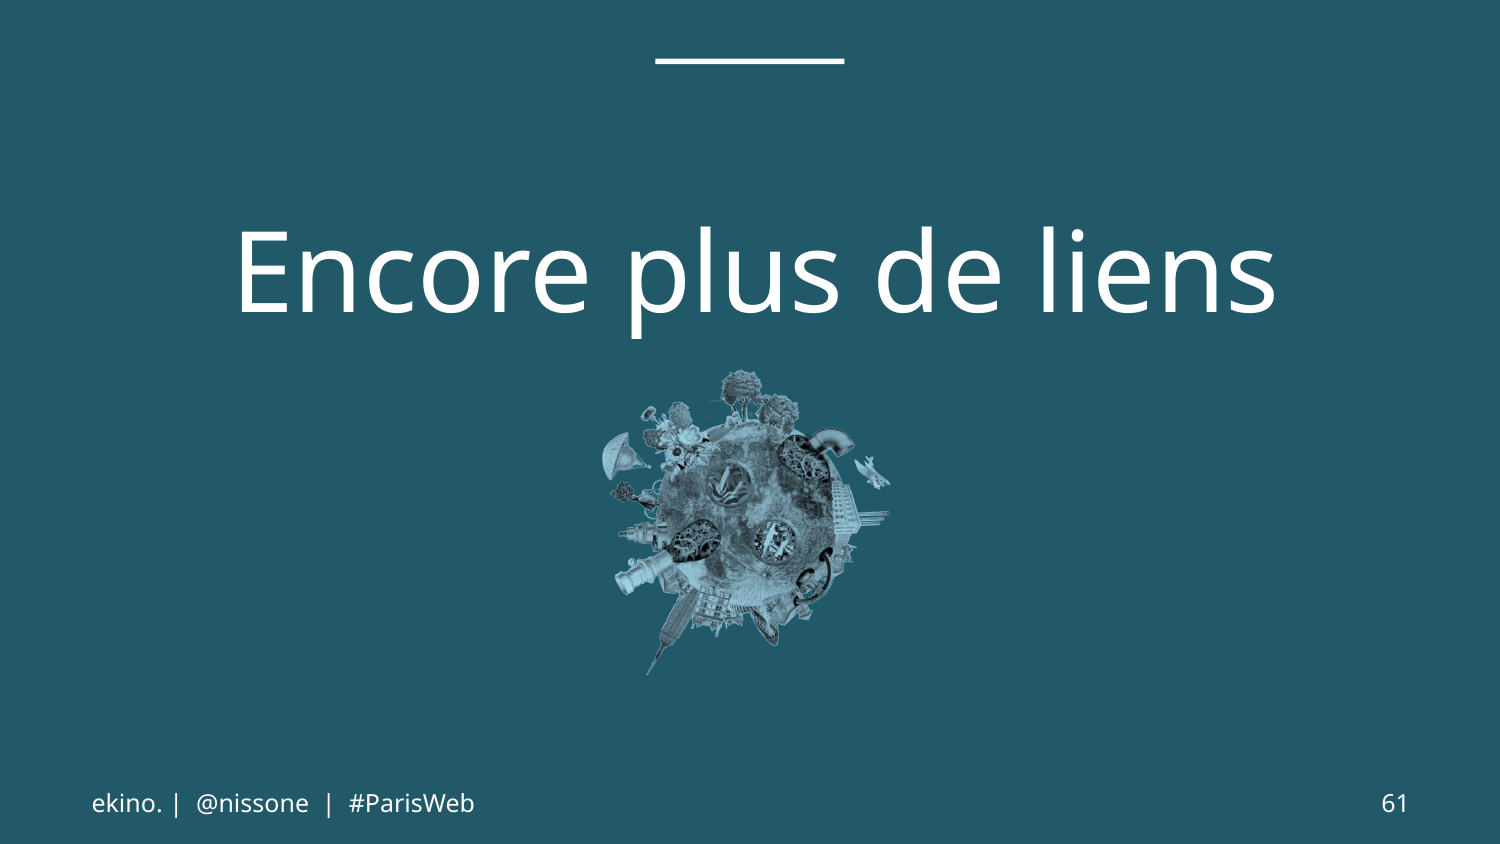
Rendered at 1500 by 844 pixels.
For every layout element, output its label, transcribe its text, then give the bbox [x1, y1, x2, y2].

slide_number 61 [1074, 782, 1425, 827]
title Encore plus de liens [76, 58, 1436, 343]
footer ekino. | @nissone | #ParisWeb [76, 782, 988, 827]
